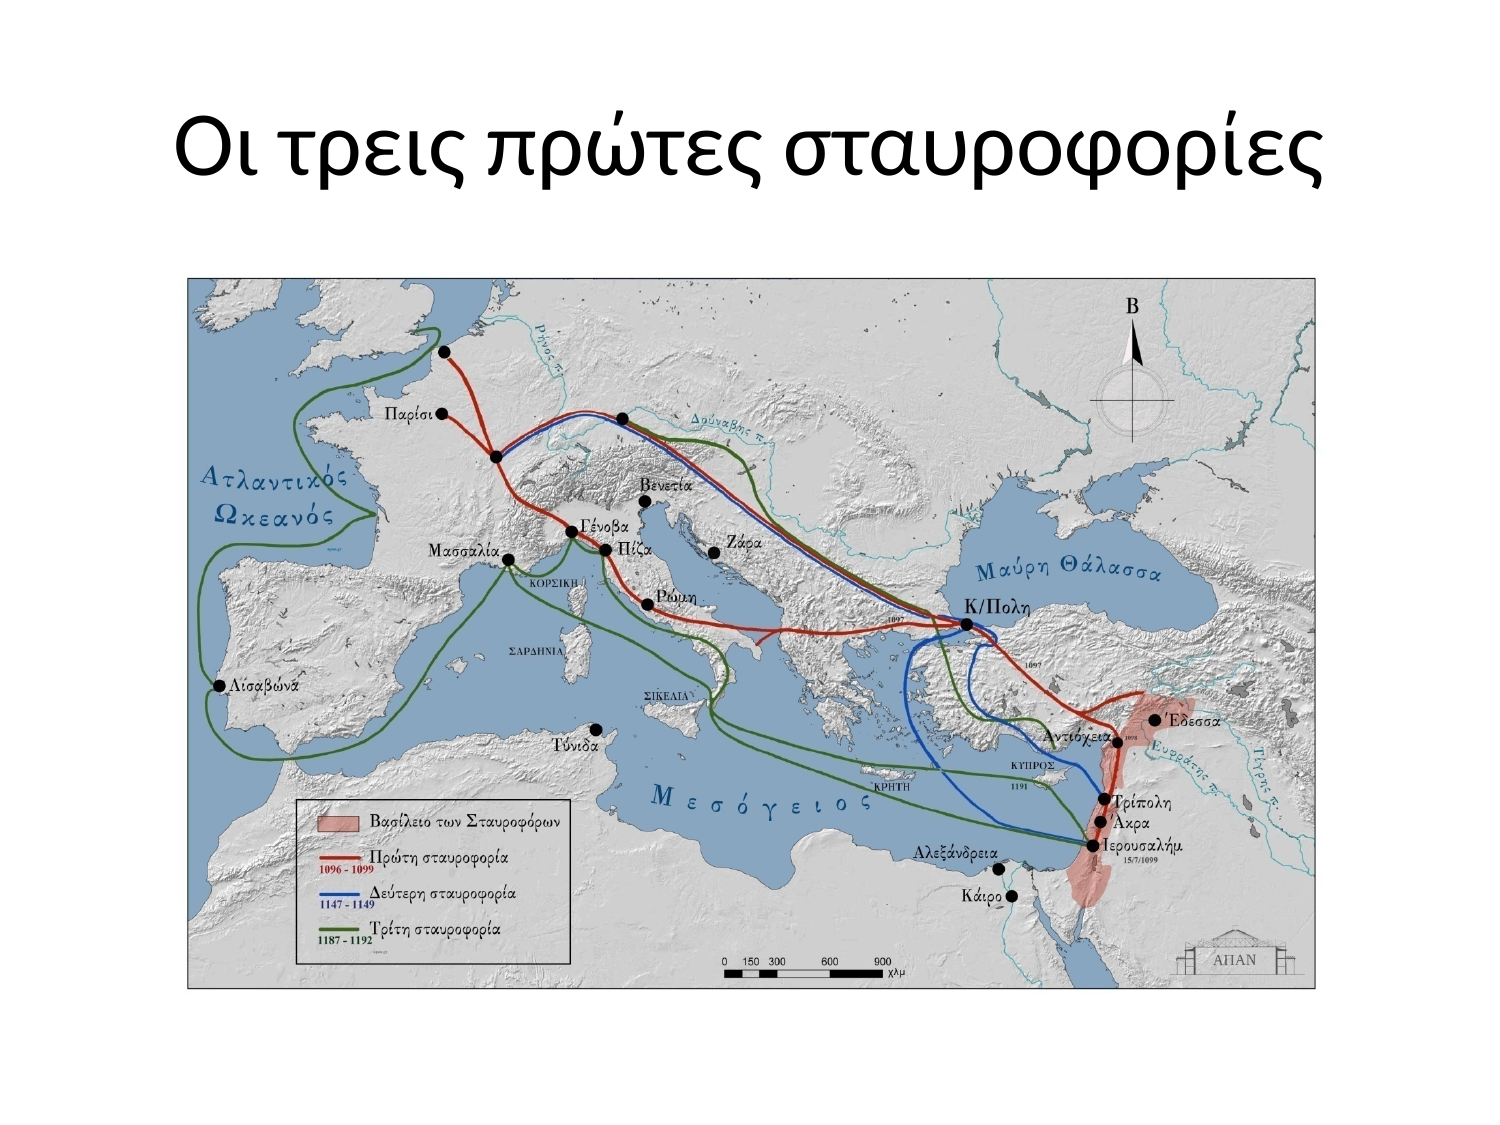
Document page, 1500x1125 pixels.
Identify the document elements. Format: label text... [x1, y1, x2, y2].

title Οι τρεις πρώτες σταυροφορίες [75, 45, 1425, 233]
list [166, 262, 1334, 1006]
